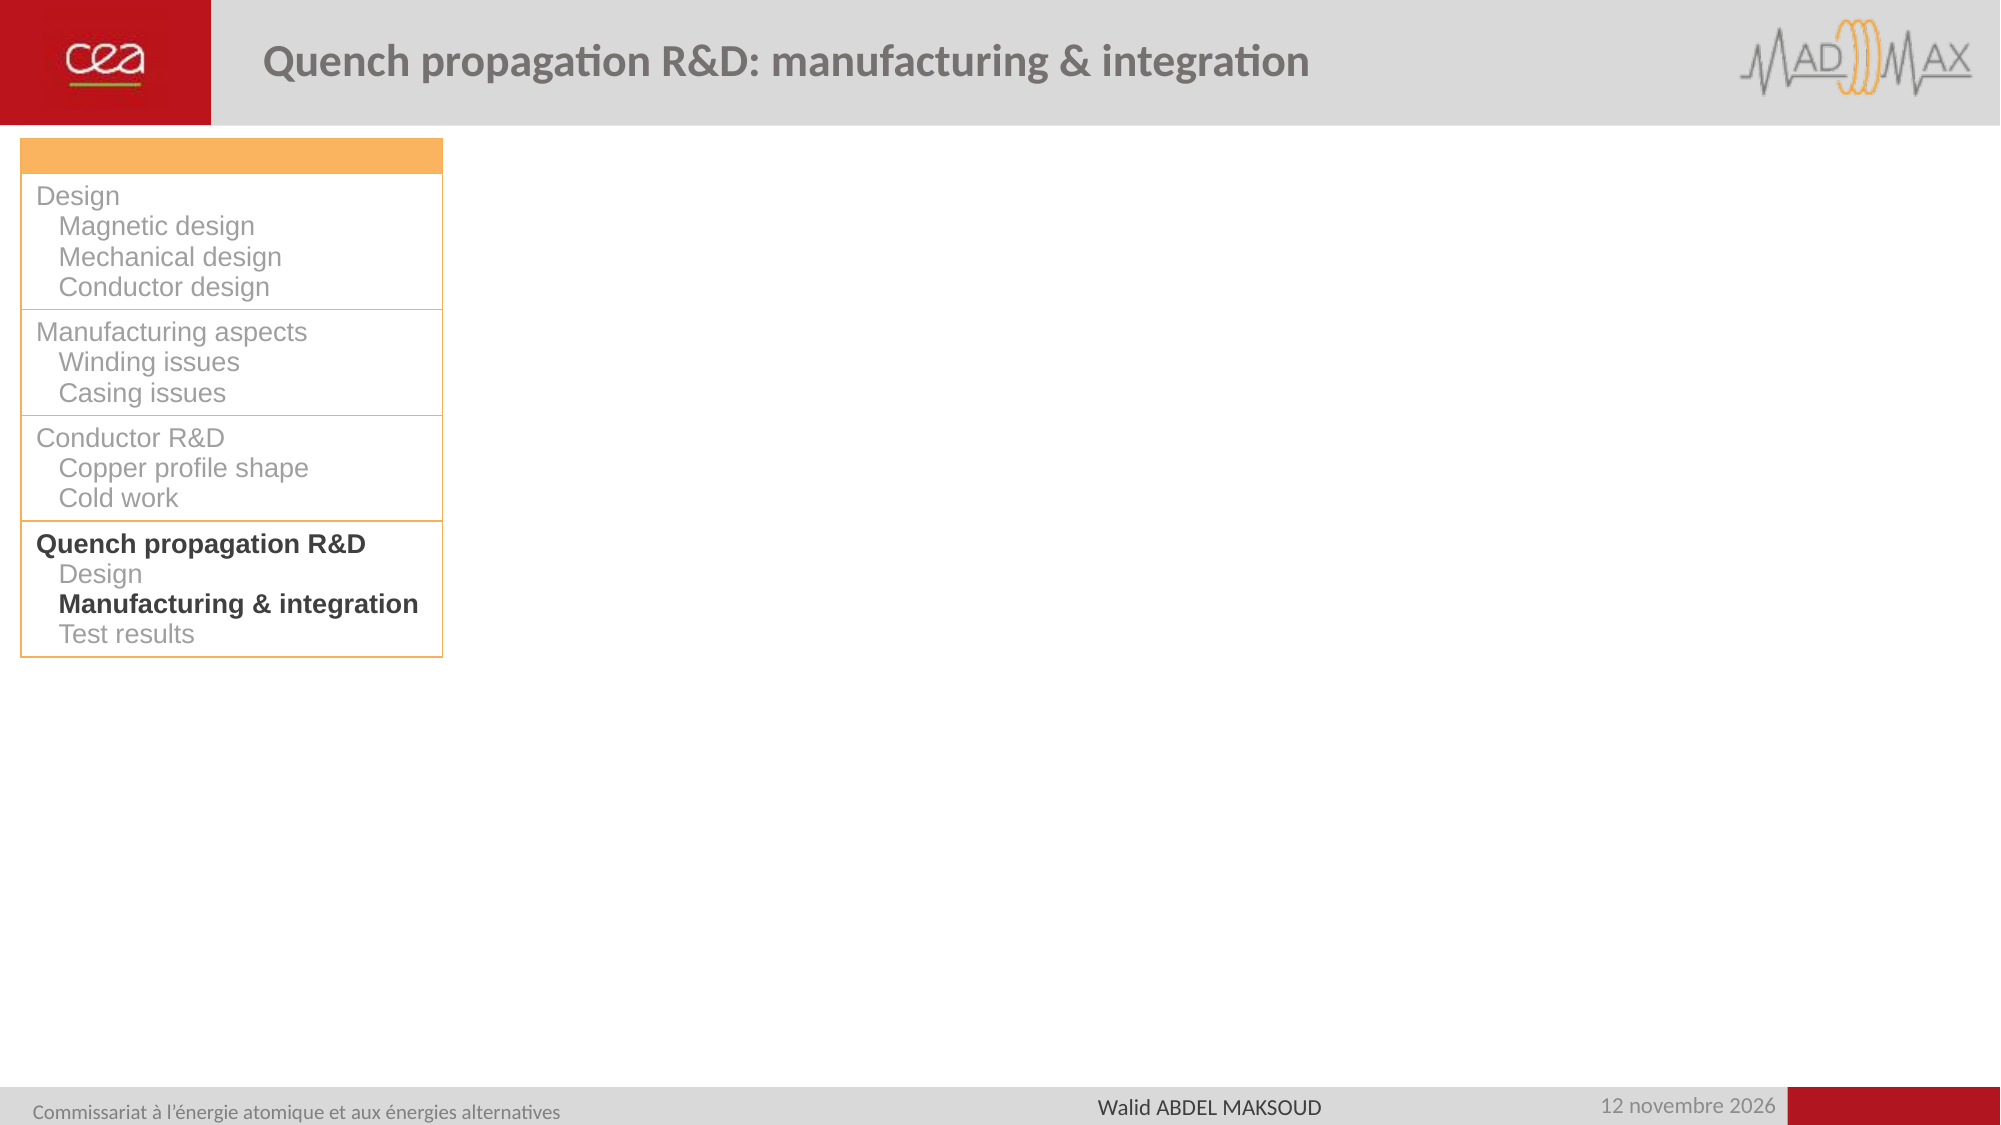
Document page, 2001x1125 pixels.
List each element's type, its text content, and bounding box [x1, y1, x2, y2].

picture [43, 8, 168, 110]
table_cell Conductor R&D Copper profile shape Cold work [22, 416, 442, 520]
table_header [22, 139, 442, 173]
title Quench propagation R&D: manufacturing & integration [242, 32, 1943, 95]
picture [1725, 13, 1993, 103]
table_cell Quench propagation R&D Design Manufacturing & integration Test results [22, 522, 442, 656]
table_cell Manufacturing aspects Winding issues Casing issues [22, 310, 442, 415]
table_cell Design Magnetic design Mechanical design Conductor design [22, 174, 442, 309]
